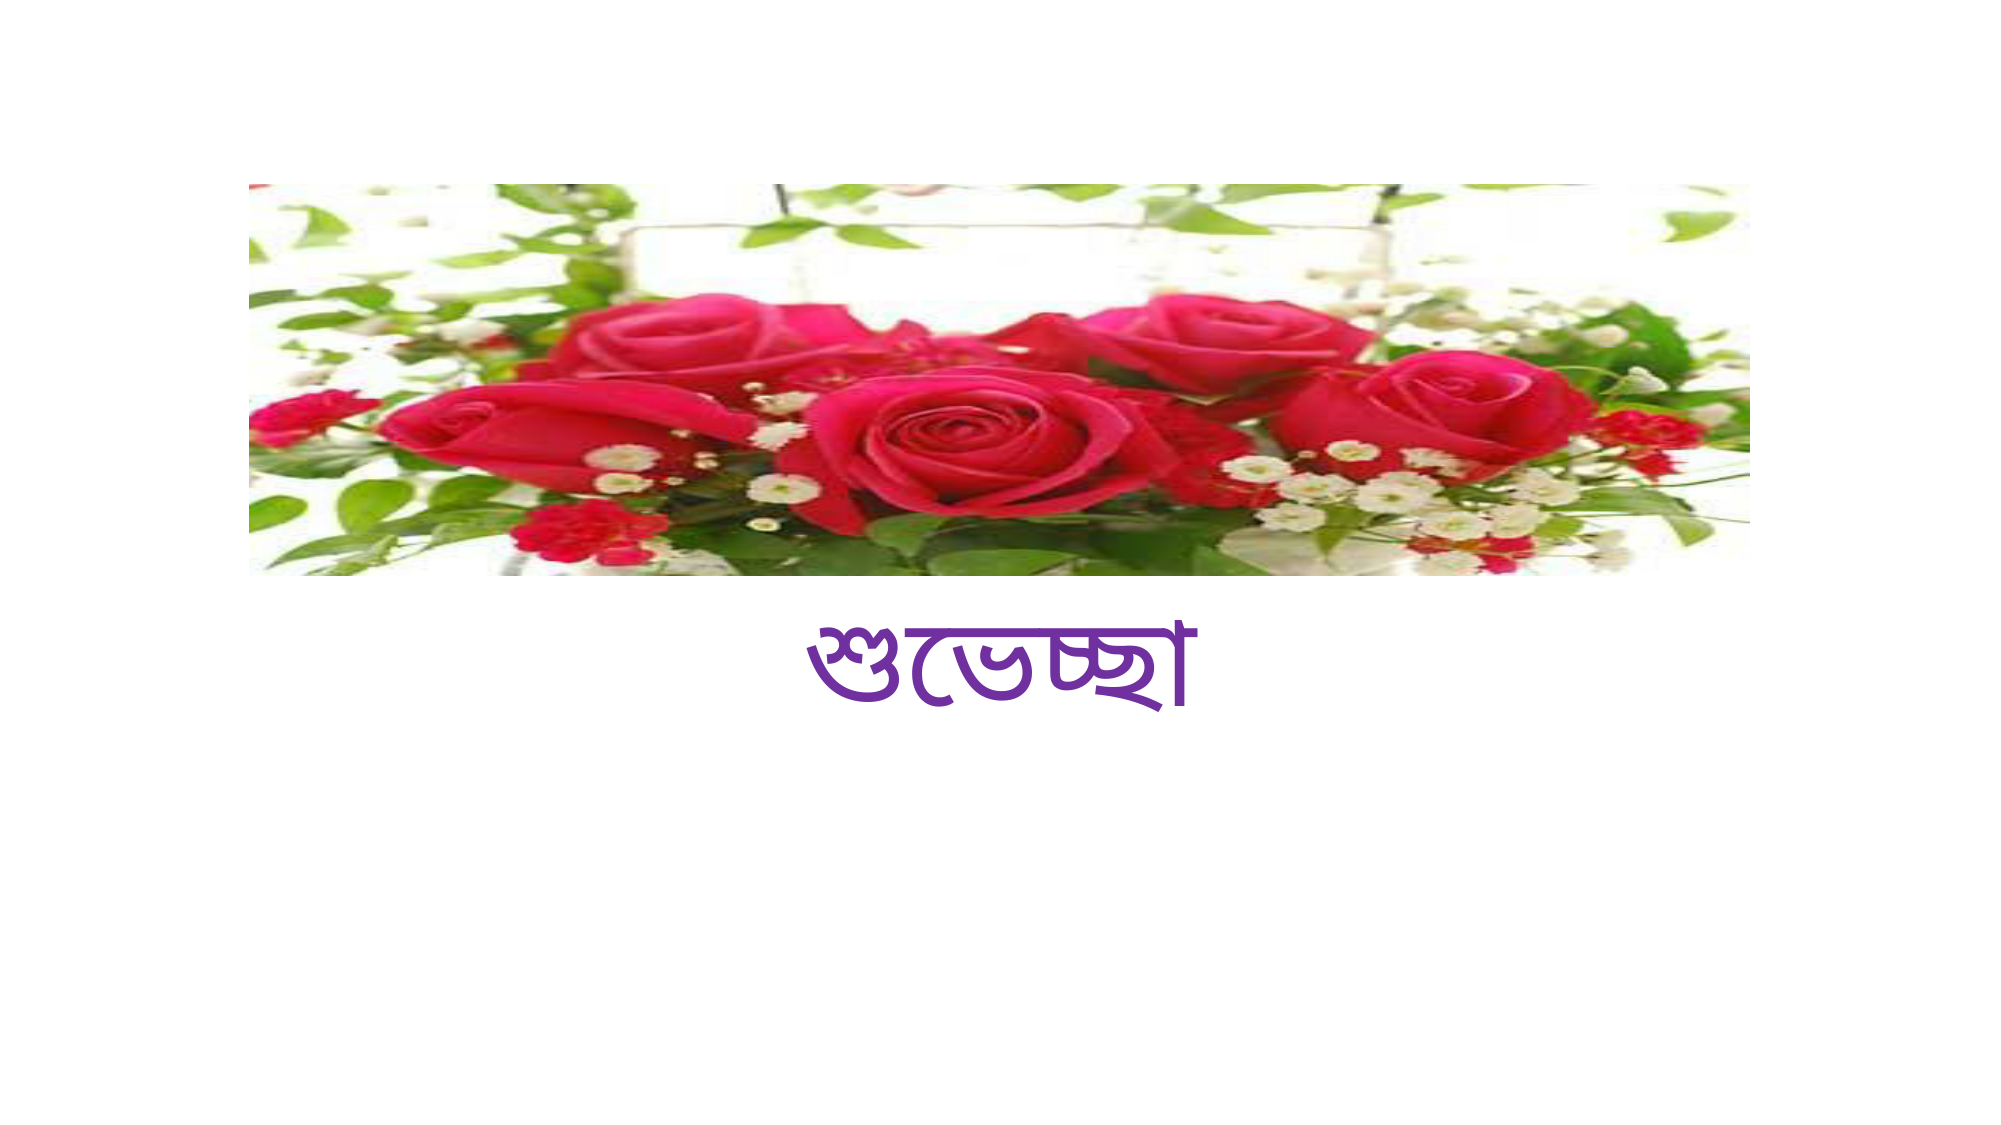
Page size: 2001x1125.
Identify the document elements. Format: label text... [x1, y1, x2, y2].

subtitle শুভেচ্ছা [249, 590, 1750, 863]
picture [249, 184, 1750, 576]
